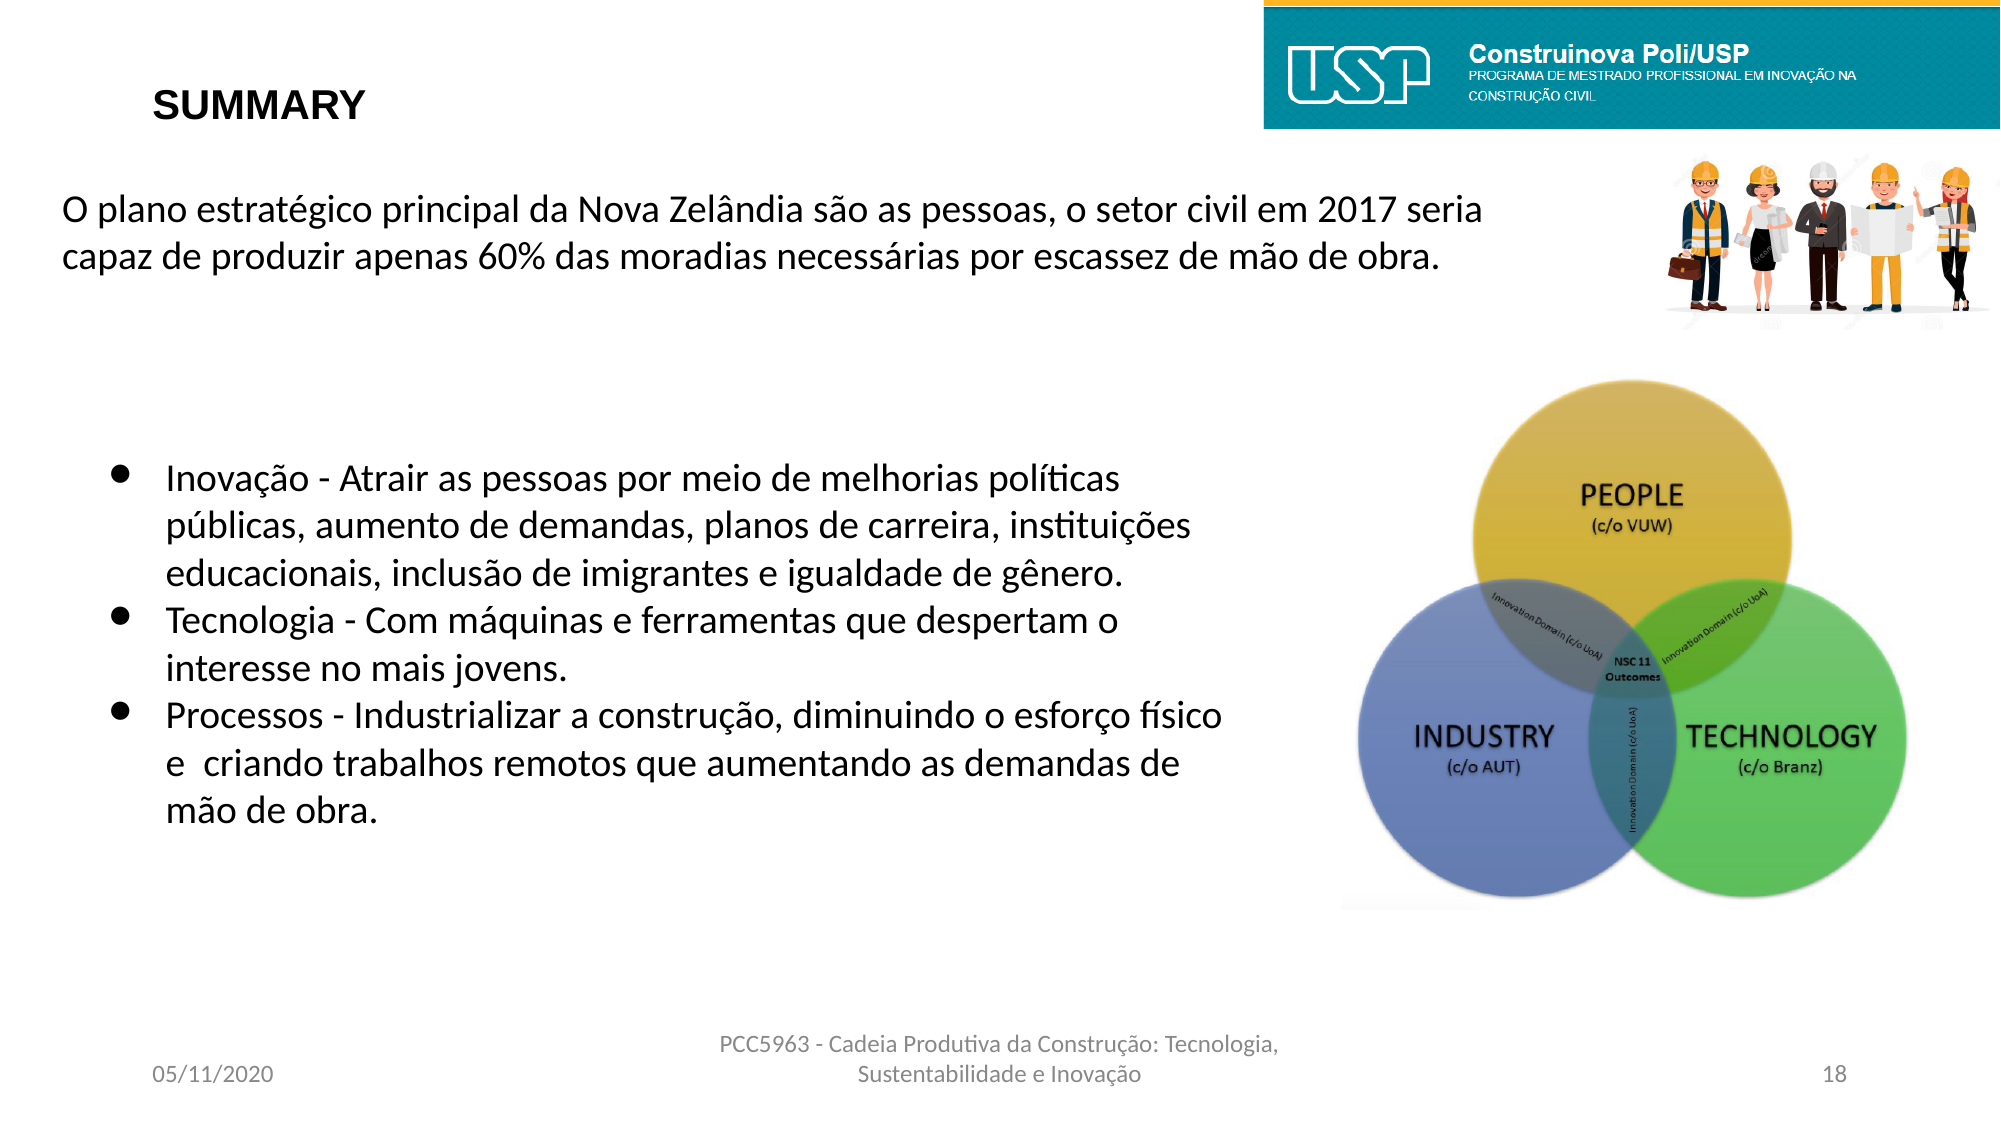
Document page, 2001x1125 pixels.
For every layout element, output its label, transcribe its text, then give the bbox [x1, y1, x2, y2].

text_box Inovação - Atrair as pessoas por meio de melhorias políticas públicas, aumento de demandas, planos de carreira, instituições educacionais, inclusão de imigrantes e igualdade de gênero. Tecnologia - Com máquinas e ferramentas que despertam o interesse no mais jovens. Processos - Industrializar a construção, diminuindo o esforço físico e criando trabalhos remotos que aumentando as demandas de mão de obra. [75, 389, 1266, 974]
slide_number ‹#› [1412, 1042, 1863, 1103]
title SUMMARY [137, 44, 1597, 168]
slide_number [137, 1042, 588, 1103]
picture [1263, 0, 2000, 129]
picture [1342, 361, 1933, 910]
text_box O plano estratégico principal da Nova Zelândia são as pessoas, o setor civil em 2017 seria capaz de produzir apenas 60% das moradias necessárias por escassez de mão de obra. [47, 167, 1506, 321]
picture [1662, 137, 2000, 331]
footer PCC5963 - Cadeia Produtiva da Construção: Tecnologia, Sustentabilidade e Inovação [662, 1042, 1338, 1103]
